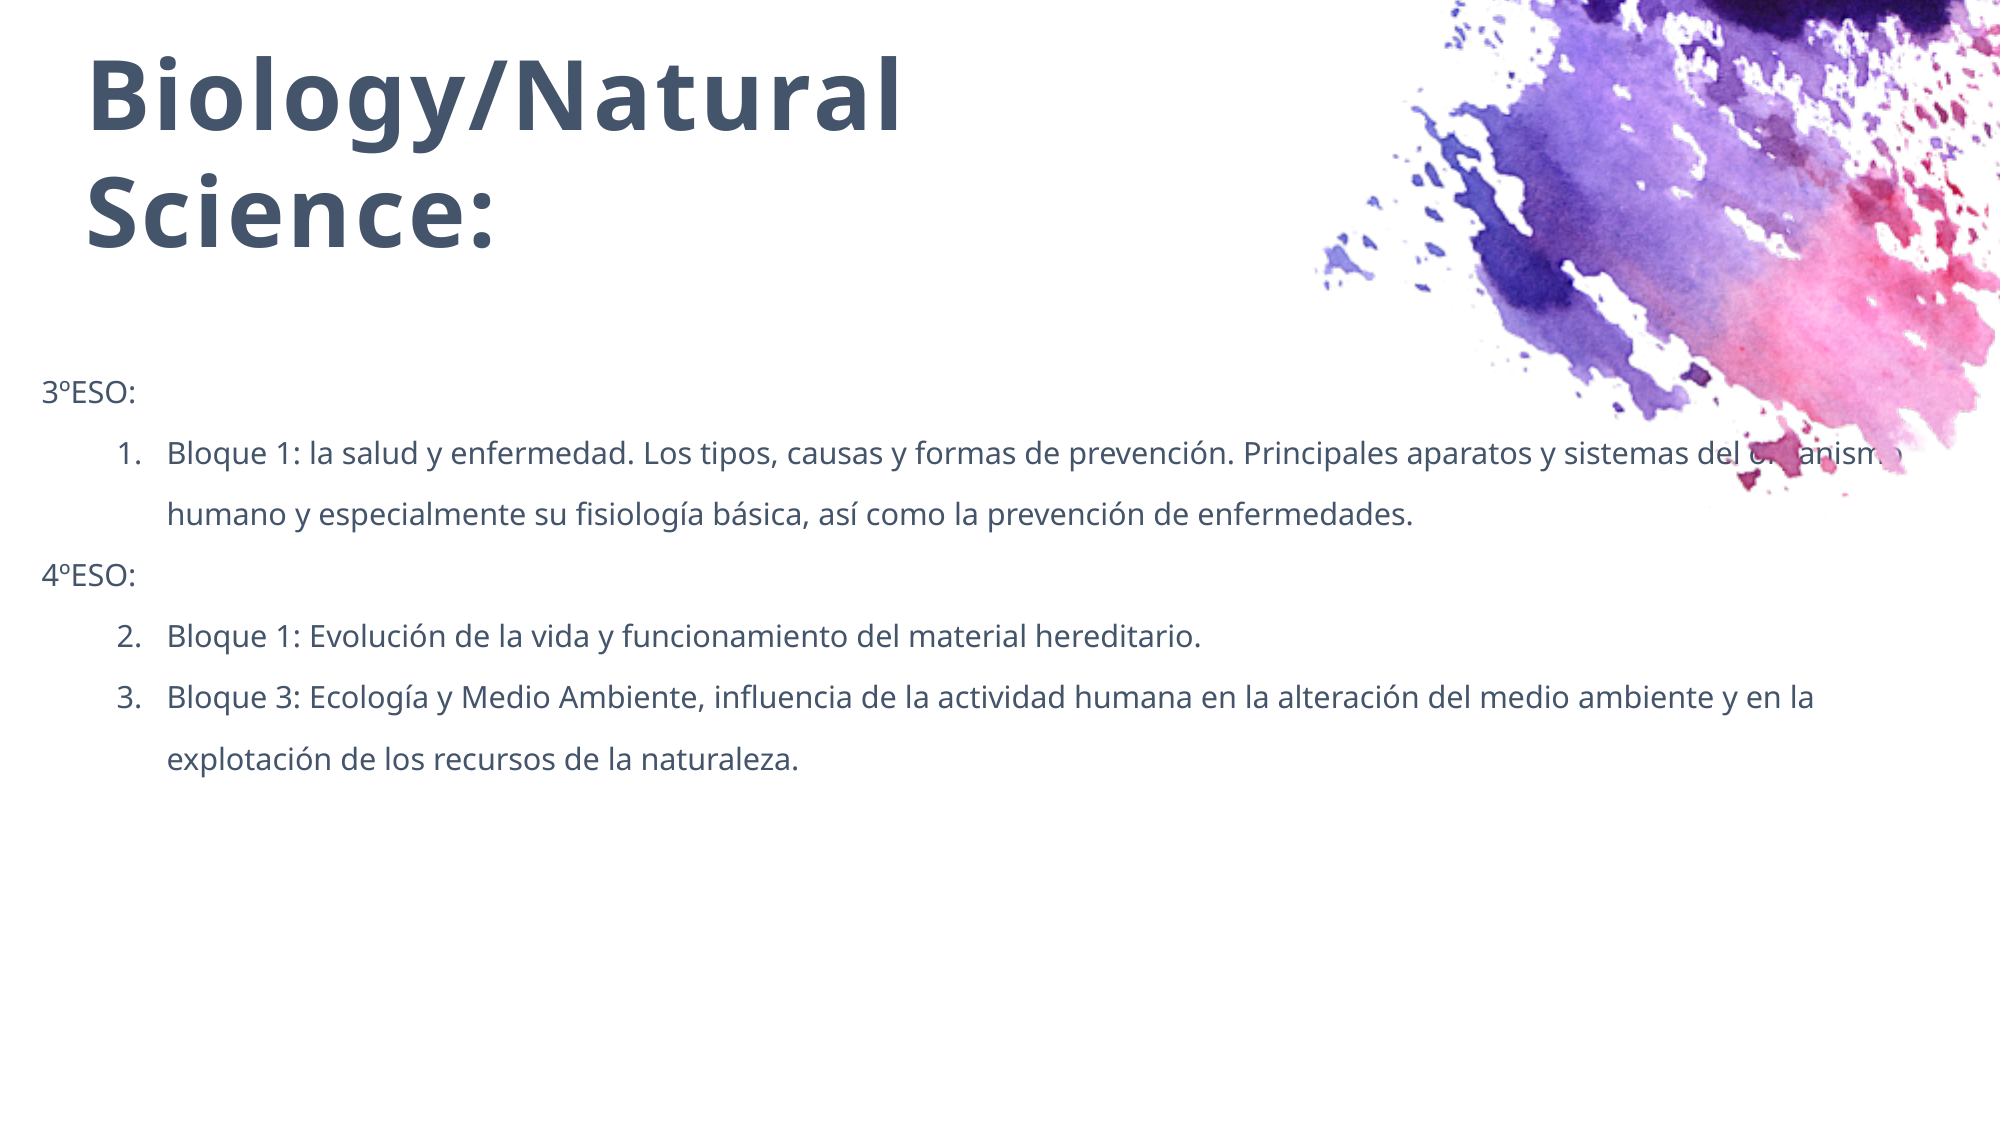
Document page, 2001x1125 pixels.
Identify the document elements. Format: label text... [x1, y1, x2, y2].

text_box 3ºESO: Bloque 1: la salud y enfermedad. Los tipos, causas y formas de prevención. Principales aparatos y sistemas del organismo humano y especialmente su fisiología básica, así como la prevención de enfermedades. 4ºESO: Bloque 1: Evolución de la vida y funcionamiento del material hereditario. Bloque 3: Ecología y Medio Ambiente, influencia de la actividad humana en la alteración del medio ambiente y en la explotación de los recursos de la naturaleza. [26, 340, 1970, 784]
text_box Biology/Natural Science: [70, 26, 1038, 275]
picture [989, 0, 2000, 753]
